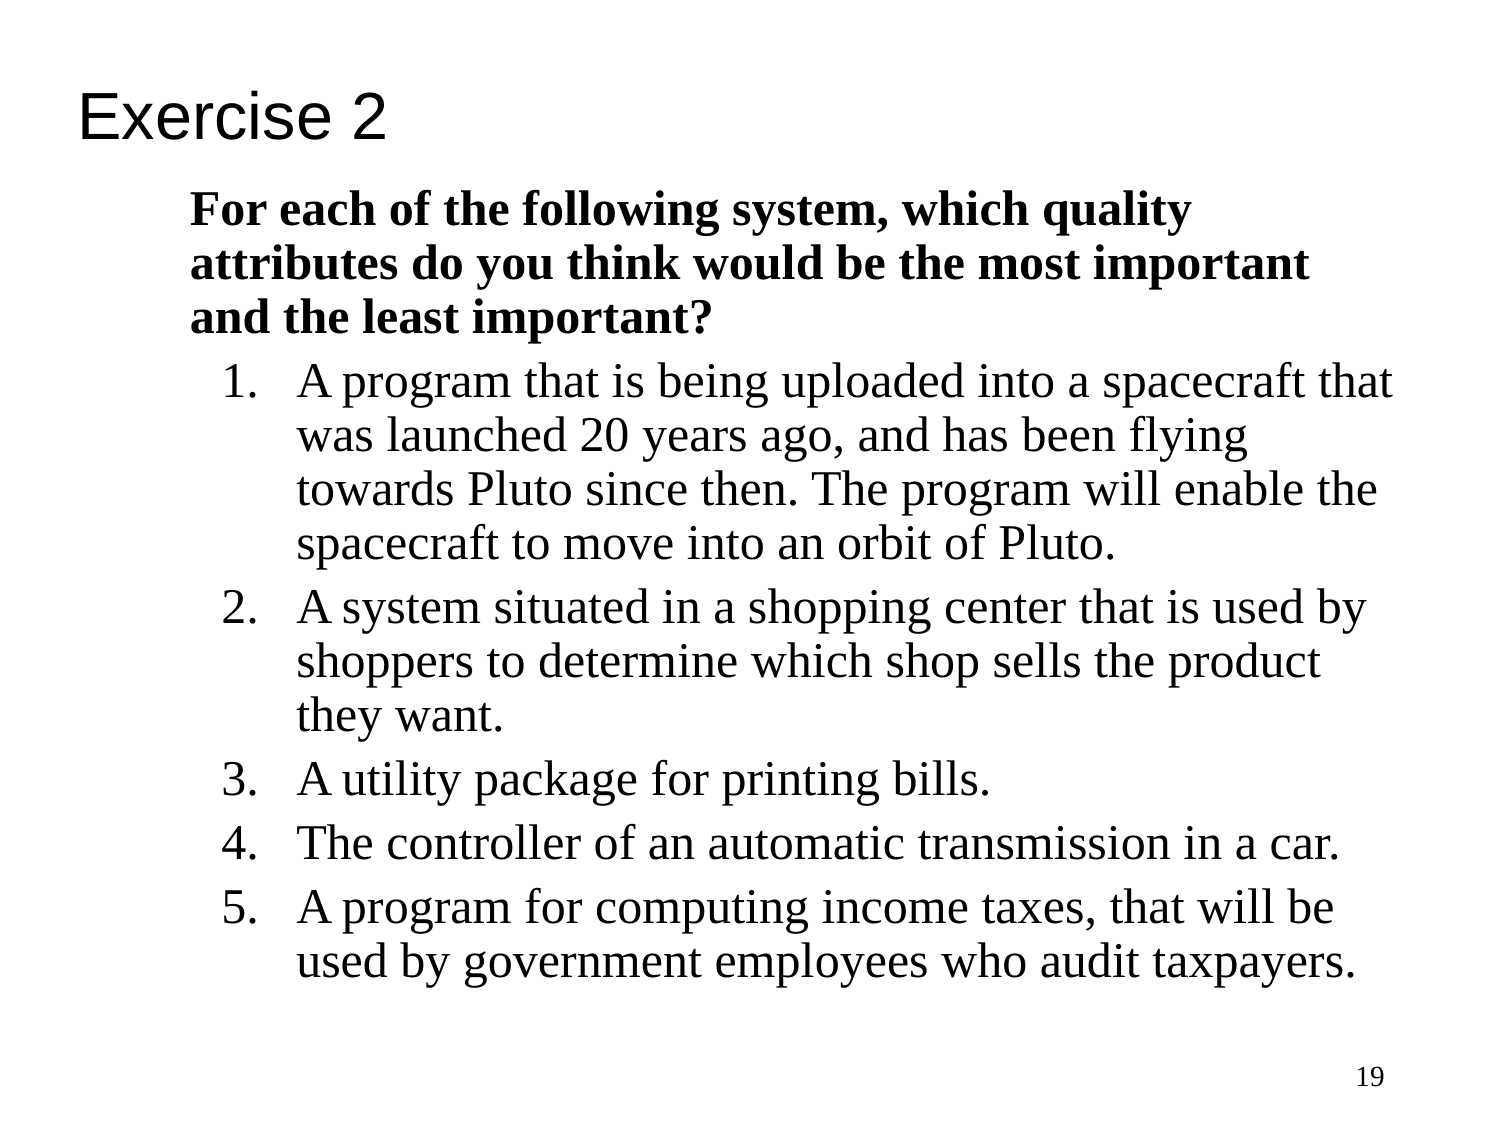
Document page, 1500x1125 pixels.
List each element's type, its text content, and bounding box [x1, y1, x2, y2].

slide_number 19 [1324, 1049, 1401, 1125]
list For each of the following system, which quality attributes do you think would be the most important and the least important? A program that is being uploaded into a spacecraft that was launched 20 years ago, and has been flying towards Pluto since then. The program will enable the spacecraft to move into an orbit of Pluto. A system situated in a shopping center that is used by shoppers to determine which shop sells the product they want. A utility package for printing bills. The controller of an automatic transmission in a car. A program for computing income taxes, that will be used by government employees who audit taxpayers. [174, 174, 1413, 963]
title Exercise 2 [62, 37, 1413, 188]
